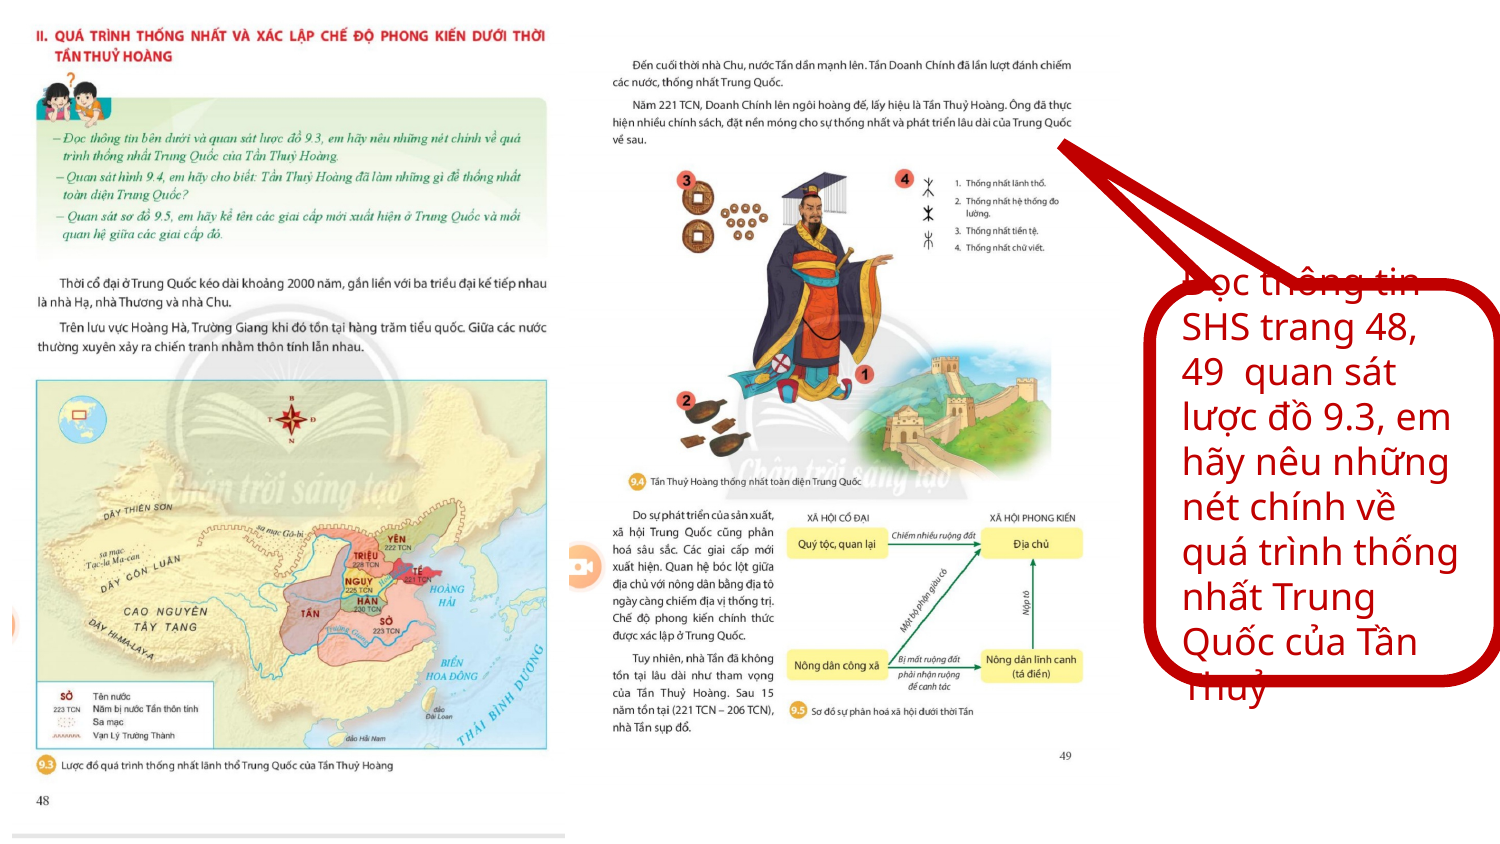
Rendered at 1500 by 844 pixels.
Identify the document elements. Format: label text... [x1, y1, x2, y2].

picture [569, 34, 1120, 785]
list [12, 15, 565, 844]
text_box Đọc thông tin SHS trang 48, 49 quan sát lược đồ 9.3, em hãy nêu những nét chính về quá trình thống nhất Trung Quốc của Tần Thuỷ [1120, 177, 1500, 683]
